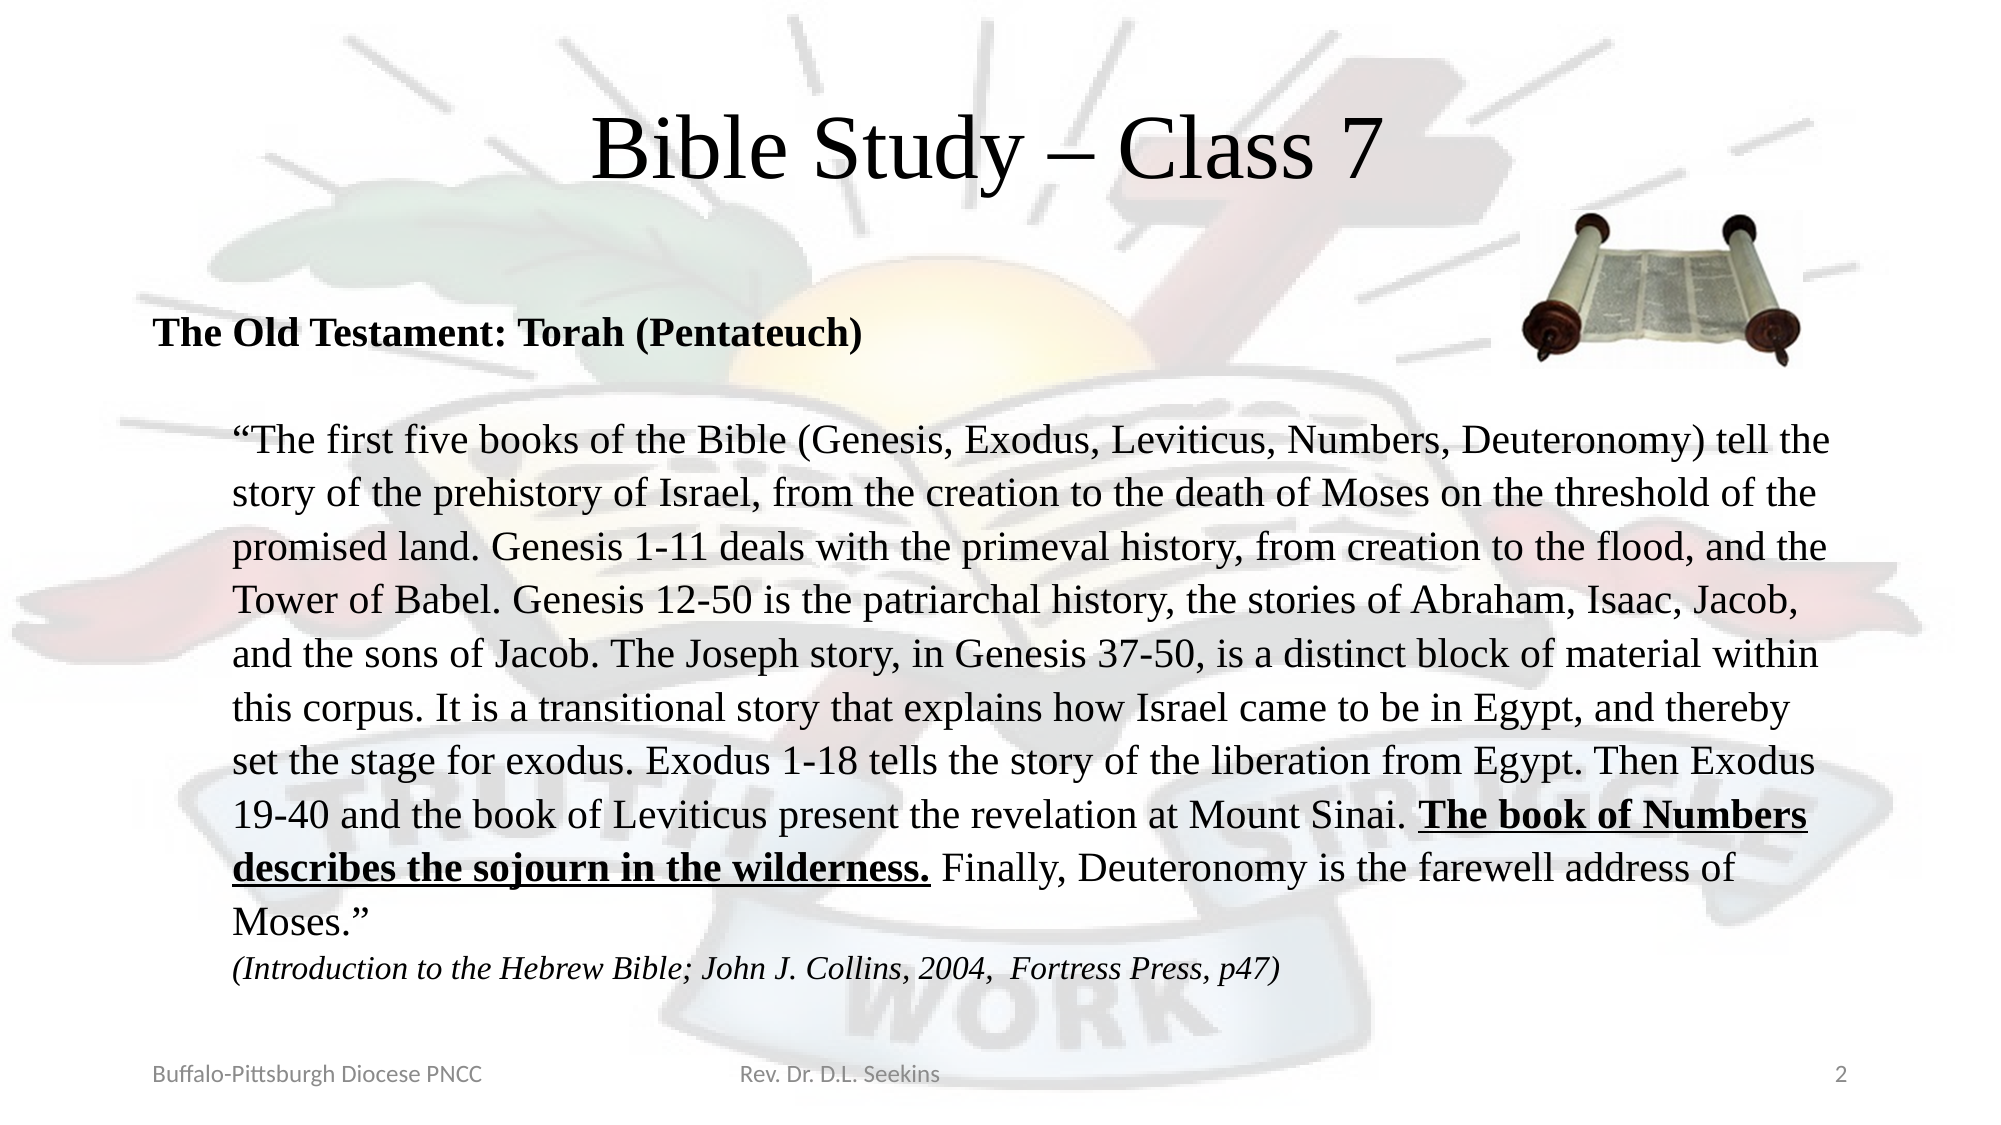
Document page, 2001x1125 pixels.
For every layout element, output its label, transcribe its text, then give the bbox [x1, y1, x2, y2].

title Bible Study – Class 7 [137, 59, 1863, 239]
slide_number 2 [1412, 1042, 1863, 1103]
list The Old Testament: Torah (Pentateuch) “The first five books of the Bible (Genesis, Exodus, Leviticus, Numbers, Deuteronomy) tell the story of the prehistory of Israel, from the creation to the death of Moses on the threshold of the promised land. Genesis 1-11 deals with the primeval history, from creation to the flood, and the Tower of Babel. Genesis 12-50 is the patriarchal history, the stories of Abraham, Isaac, Jacob, and the sons of Jacob. The Joseph story, in Genesis 37-50, is a distinct block of material within this corpus. It is a transitional story that explains how Israel came to be in Egypt, and thereby set the stage for exodus. Exodus 1-18 tells the story of the liberation from Egypt. Then Exodus 19-40 and the book of Leviticus present the revelation at Mount Sinai. The book of Numbers describes the sojourn in the wilderness. Finally, Deuteronomy is the farewell address of Moses.” (Introduction to the Hebrew Bible; John J. Collins, 2004, Fortress Press, p47) [137, 271, 1863, 1014]
footer Buffalo-Pittsburgh Diocese PNCC Rev. Dr. D.L. Seekins [137, 1042, 1412, 1103]
picture [1520, 210, 1803, 369]
